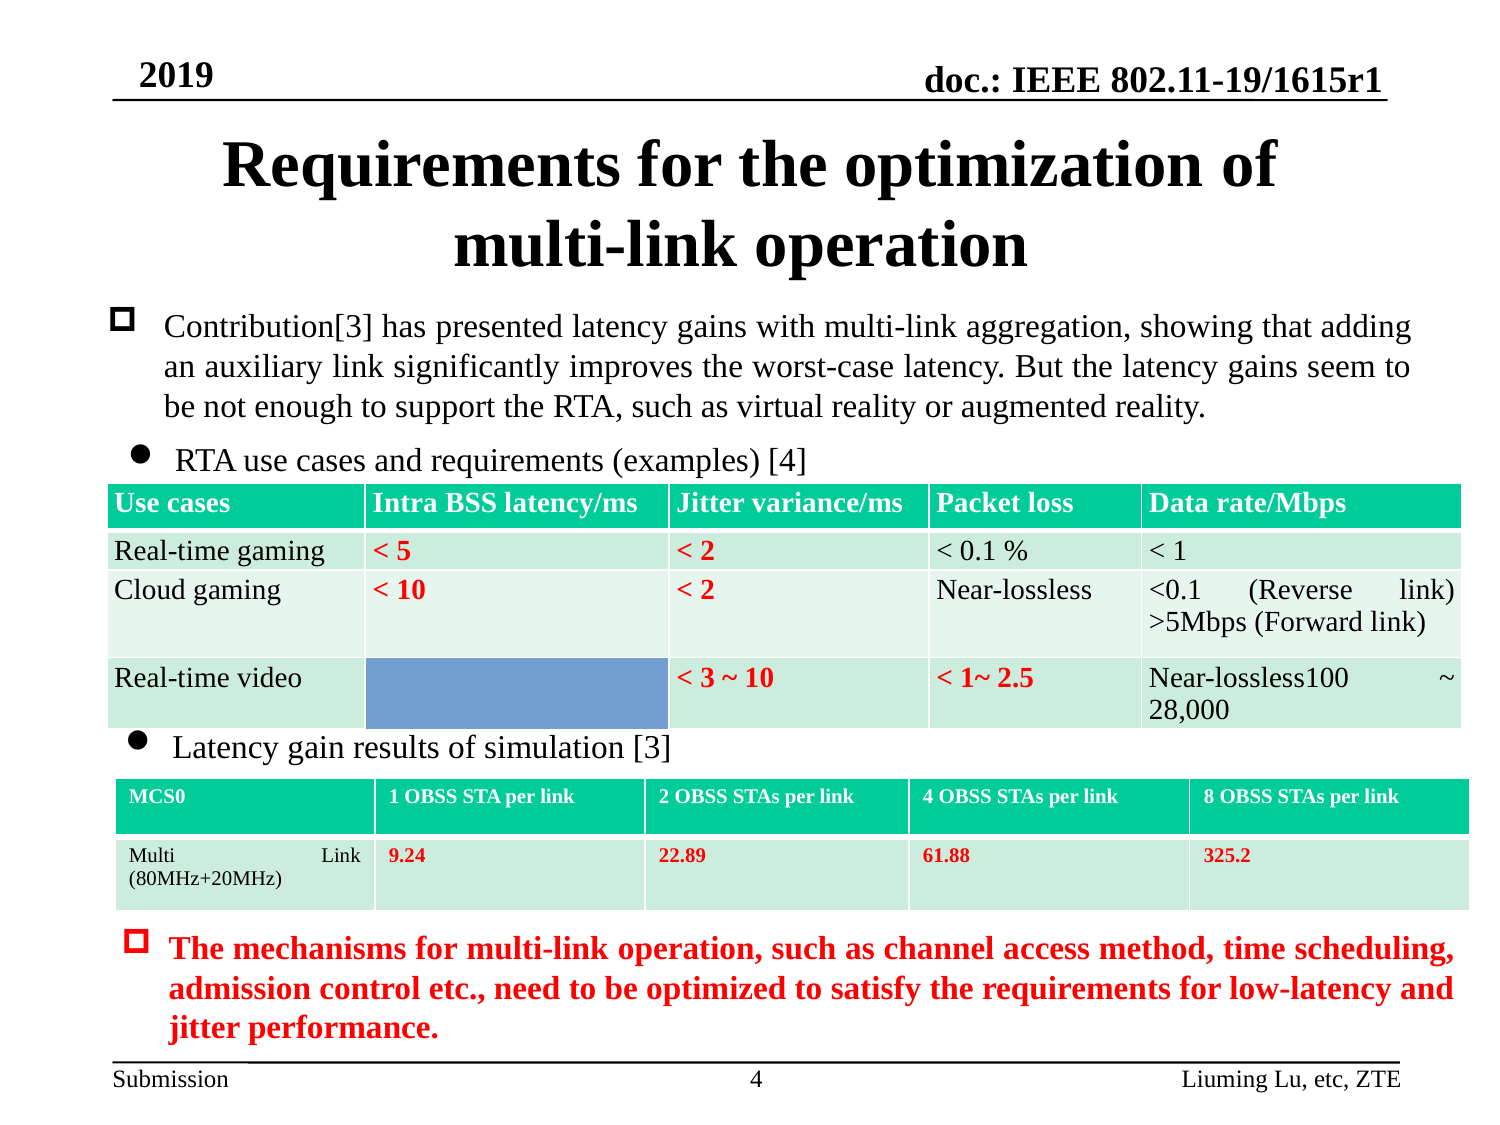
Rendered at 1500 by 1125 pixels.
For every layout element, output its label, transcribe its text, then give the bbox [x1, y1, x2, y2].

text_box The mechanisms for multi-link operation, such as channel access method, time scheduling, admission control etc., need to be optimized to satisfy the requirements for low-latency and jitter performance. [106, 918, 1471, 1053]
table_cell Real-time gaming [108, 533, 364, 569]
slide_number 4 [741, 1061, 772, 1093]
text_box RTA use cases and requirements (examples) [4] [113, 431, 903, 526]
table_header 8 OBSS STAs per link [1190, 779, 1469, 834]
table_header 2 OBSS STAs per link [646, 779, 908, 834]
table_cell < 2 [670, 533, 928, 569]
table_cell < 2 [670, 571, 928, 657]
table_cell 9.24 [376, 840, 644, 910]
list Contribution[3] has presented latency gains with multi-link aggregation, showing that adding an auxiliary link significantly improves the worst-case latency. But the latency gains seem to be not enough to support the RTA, such as virtual reality or augmented reality. [92, 296, 1430, 440]
table_cell 325.2 [1190, 840, 1469, 910]
table_cell < 1~ 2.5 [930, 658, 1141, 728]
table_cell < 10 [366, 571, 668, 657]
footer Liuming Lu, etc, ZTE [1178, 1061, 1402, 1093]
table_cell Near-lossless [930, 571, 1141, 657]
table_cell Real-time video [108, 658, 364, 728]
table_header Data rate/Mbps [1142, 484, 1461, 528]
title Requirements for the optimization of multi-link operation [112, 112, 1388, 288]
table_cell Cloud gaming [108, 571, 364, 657]
table_cell < 3 ~ 10 [670, 658, 928, 728]
table_cell Multi Link (80MHz+20MHz) [116, 840, 374, 910]
table_cell 100 ~ 28,000 [1142, 658, 1461, 728]
table_cell 61.88 [910, 840, 1189, 910]
table_header Packet loss [930, 484, 1141, 528]
table_header 4 OBSS STAs per link [910, 779, 1189, 834]
table_cell 22.89 [646, 840, 908, 910]
table_header 1 OBSS STA per link [376, 779, 644, 834]
table_header Use cases [108, 484, 364, 528]
table_header Jitter variance/ms [670, 484, 928, 528]
table_cell <0.1 (Reverse link) >5Mbps (Forward link) [1142, 571, 1461, 657]
table_cell < 1 [1142, 533, 1461, 569]
table_cell < 0.1 % [930, 533, 1141, 569]
text_box Latency gain results of simulation [3] [110, 717, 900, 813]
table_cell < 5 [366, 533, 668, 569]
table_header MCS0 [116, 779, 374, 834]
